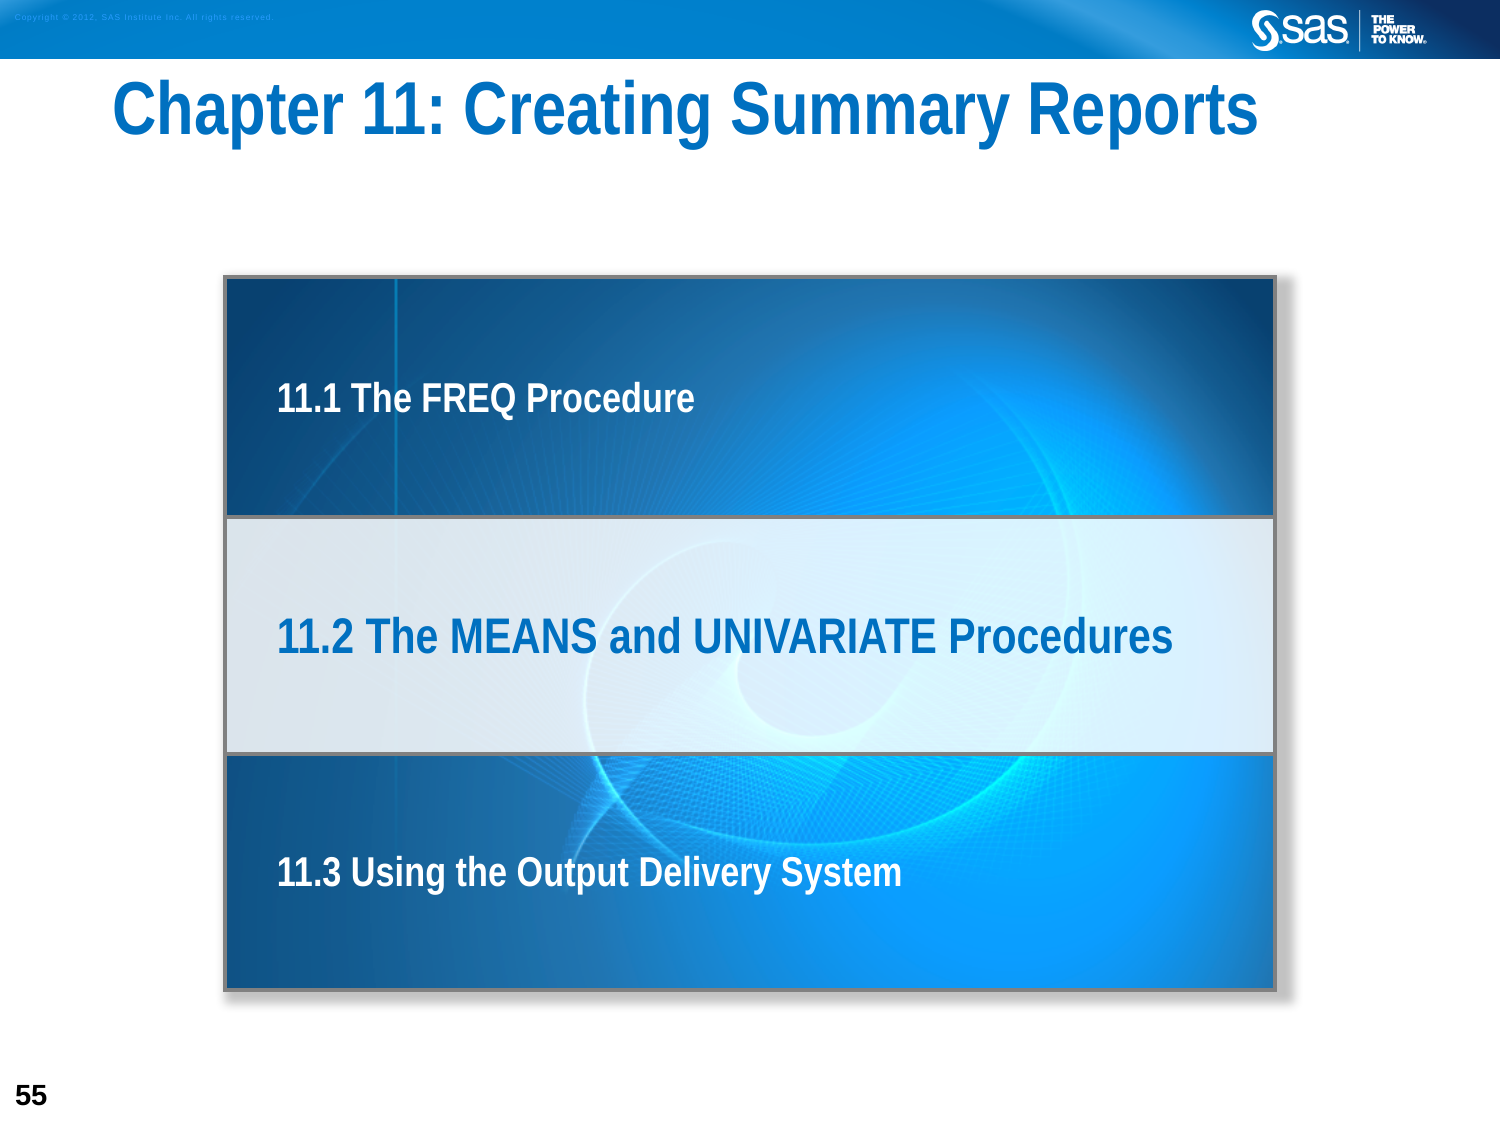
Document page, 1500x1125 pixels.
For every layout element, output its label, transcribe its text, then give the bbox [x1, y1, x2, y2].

picture [224, 277, 1275, 991]
picture [0, 0, 1500, 59]
title Chapter 11: Creating Summary Reports [112, 75, 1500, 187]
